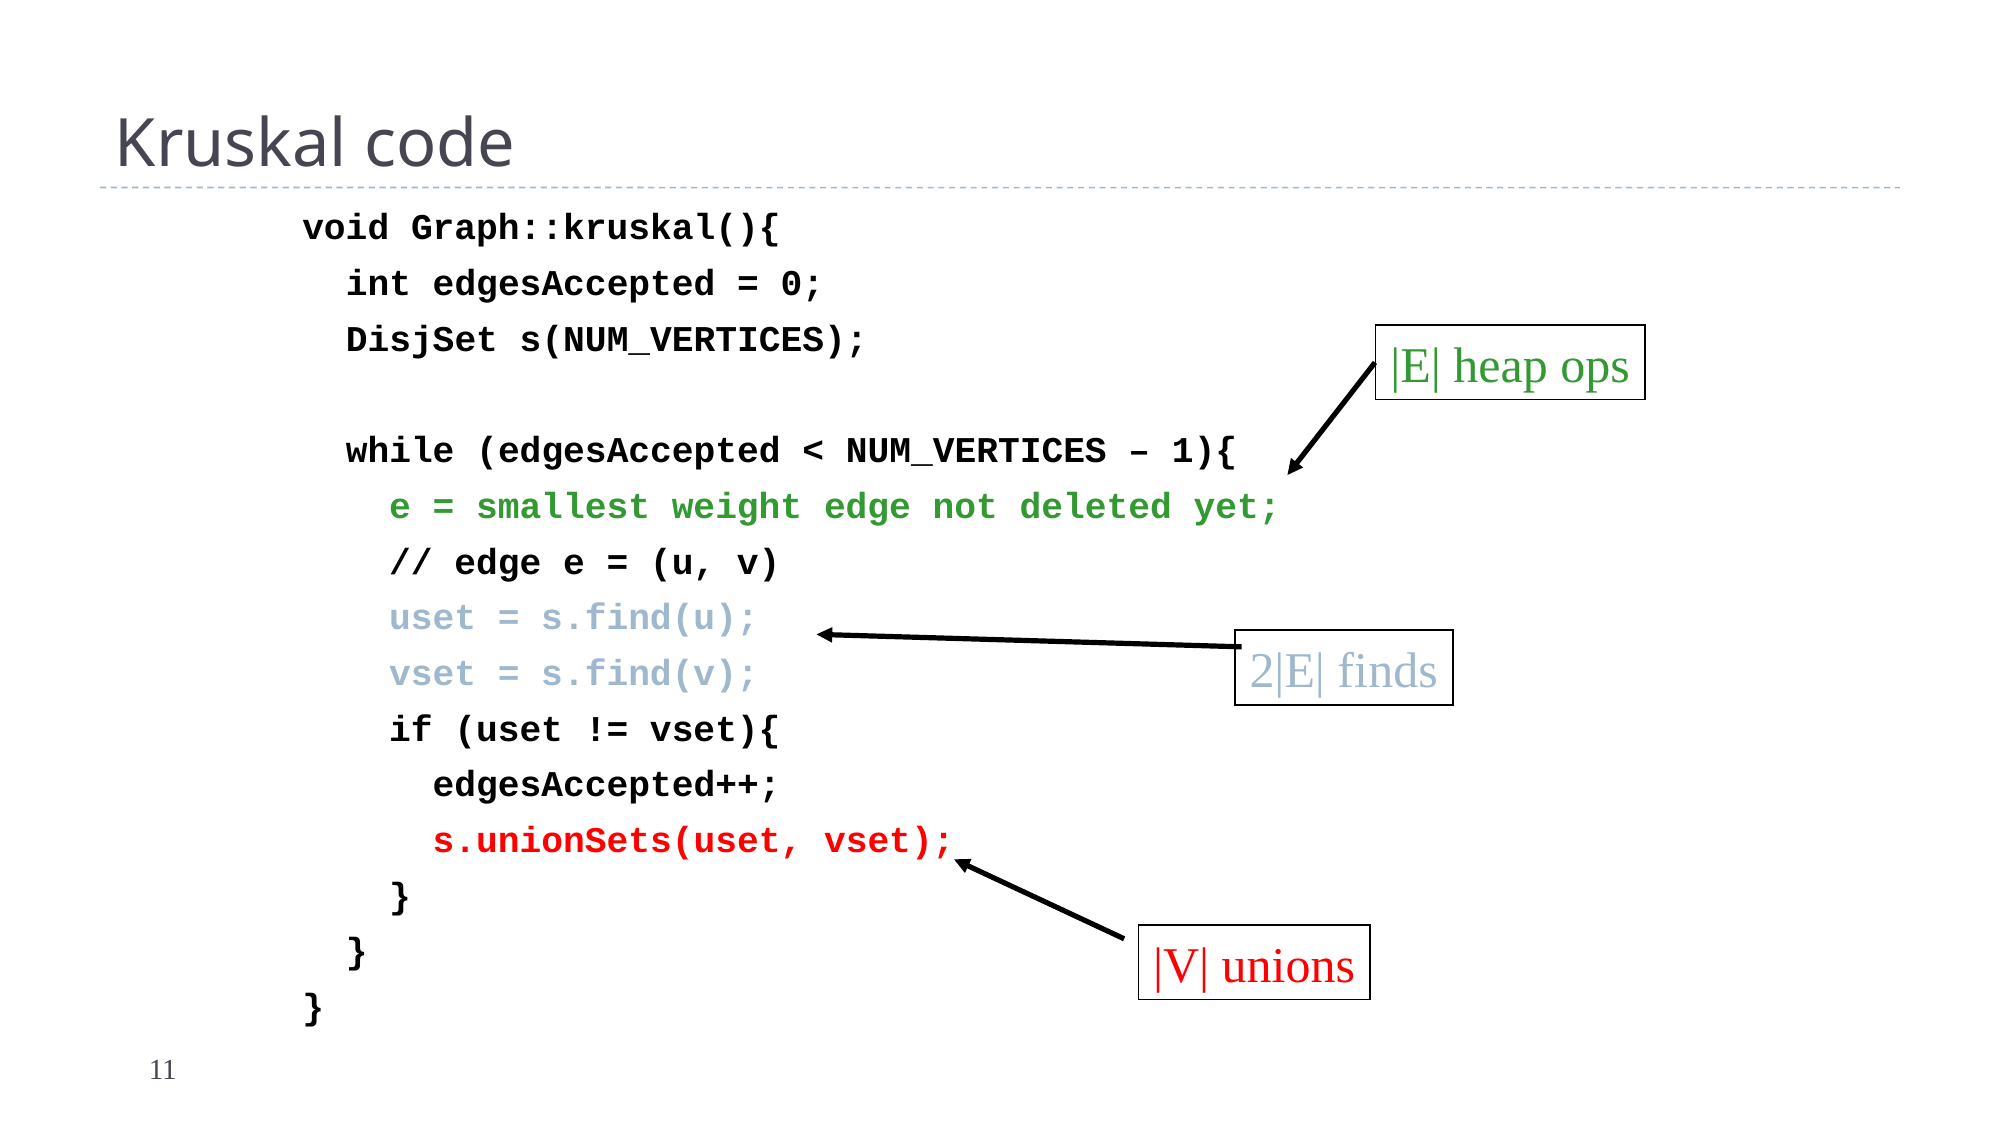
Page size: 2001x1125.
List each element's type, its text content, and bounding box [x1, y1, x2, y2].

text_box |V| unions [1138, 924, 1371, 1000]
slide_number 11 [133, 1042, 568, 1103]
text_box [816, 628, 1242, 647]
title Kruskal code [99, 24, 1900, 188]
list void Graph::kruskal(){ int edgesAccepted = 0; DisjSet s(NUM_VERTICES); while (edgesAccepted < NUM_VERTICES – 1){ e = smallest weight edge not deleted yet; // edge e = (u, v) uset = s.find(u); vset = s.find(v); if (uset != vset){ edgesAccepted++; s.unionSets(uset, vset); } } } [287, 188, 1642, 1041]
text_box 2|E| finds [1234, 630, 1453, 705]
text_box [954, 859, 1125, 939]
text_box |E| heap ops [1375, 324, 1645, 400]
text_box [1287, 362, 1376, 475]
